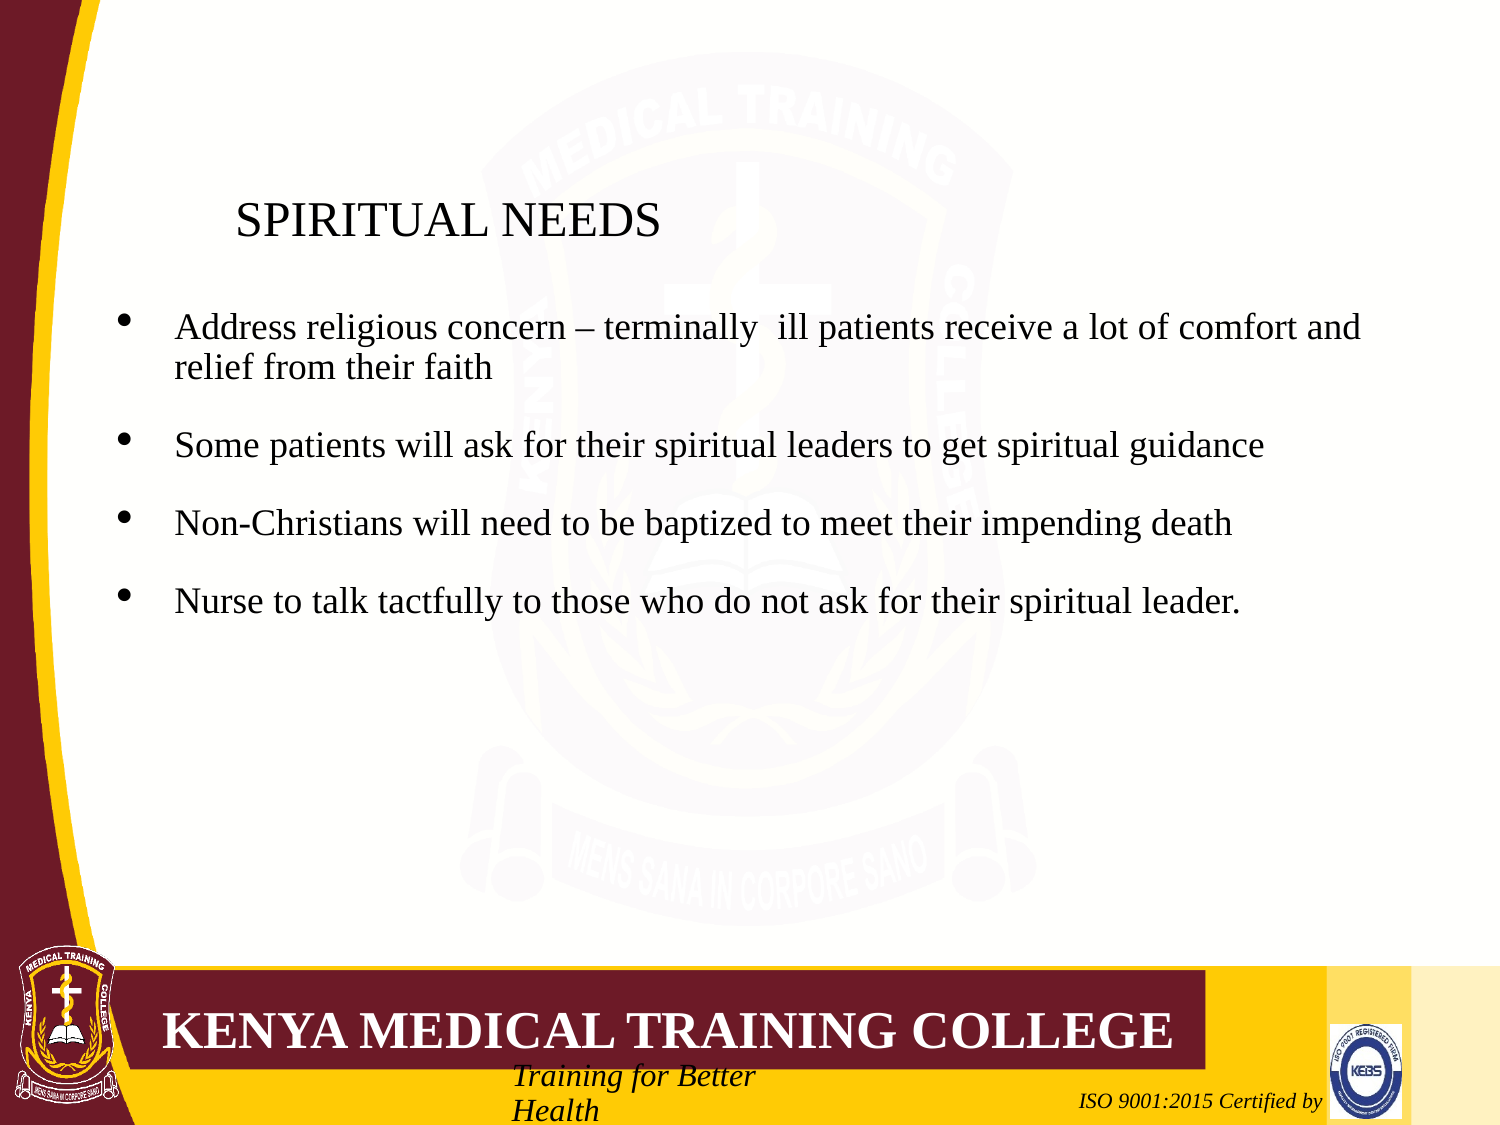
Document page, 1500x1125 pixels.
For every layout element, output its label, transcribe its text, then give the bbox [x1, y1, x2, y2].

title SPIRITUAL NEEDS [120, 162, 1397, 278]
picture [0, 0, 1500, 1125]
list Address religious concern – terminally ill patients receive a lot of comfort and relief from their faith Some patients will ask for their spiritual leaders to get spiritual guidance Non-Christians will need to be baptized to meet their impending death Nurse to talk tactfully to those who do not ask for their spiritual leader. [103, 299, 1397, 1014]
